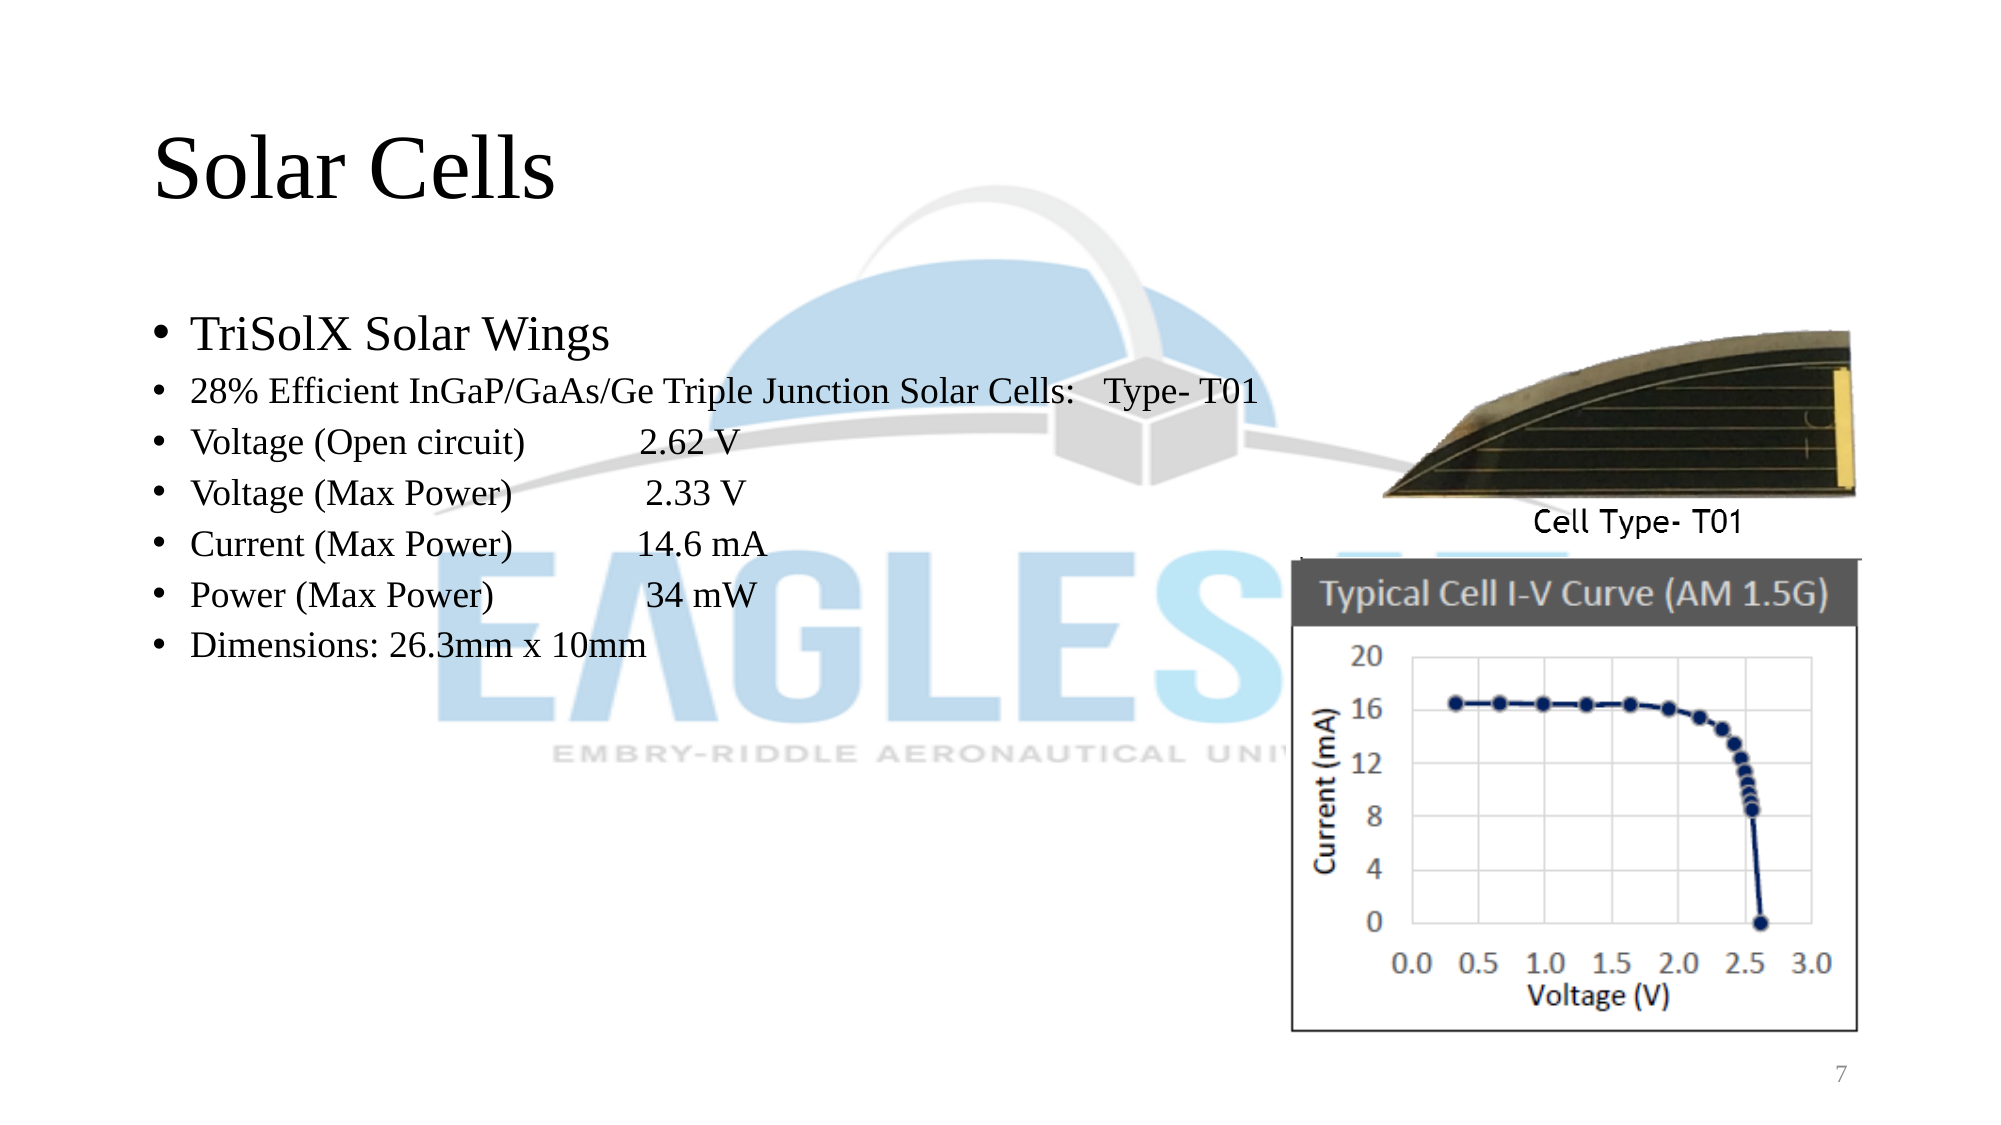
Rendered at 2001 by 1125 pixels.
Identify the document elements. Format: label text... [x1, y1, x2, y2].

picture [1286, 557, 1862, 1036]
picture [1378, 277, 1864, 551]
slide_number 7 [1412, 1042, 1863, 1103]
list TriSolX Solar Wings 28% Efficient InGaP/GaAs/Ge Triple Junction Solar Cells: Type- T01 Voltage (Open circuit) 2.62 V Voltage (Max Power) 2.33 V Current (Max Power) 14.6 mA Power (Max Power) 34 mW Dimensions: 26.3mm x 10mm [137, 299, 1863, 1014]
title Solar Cells [137, 59, 1863, 278]
